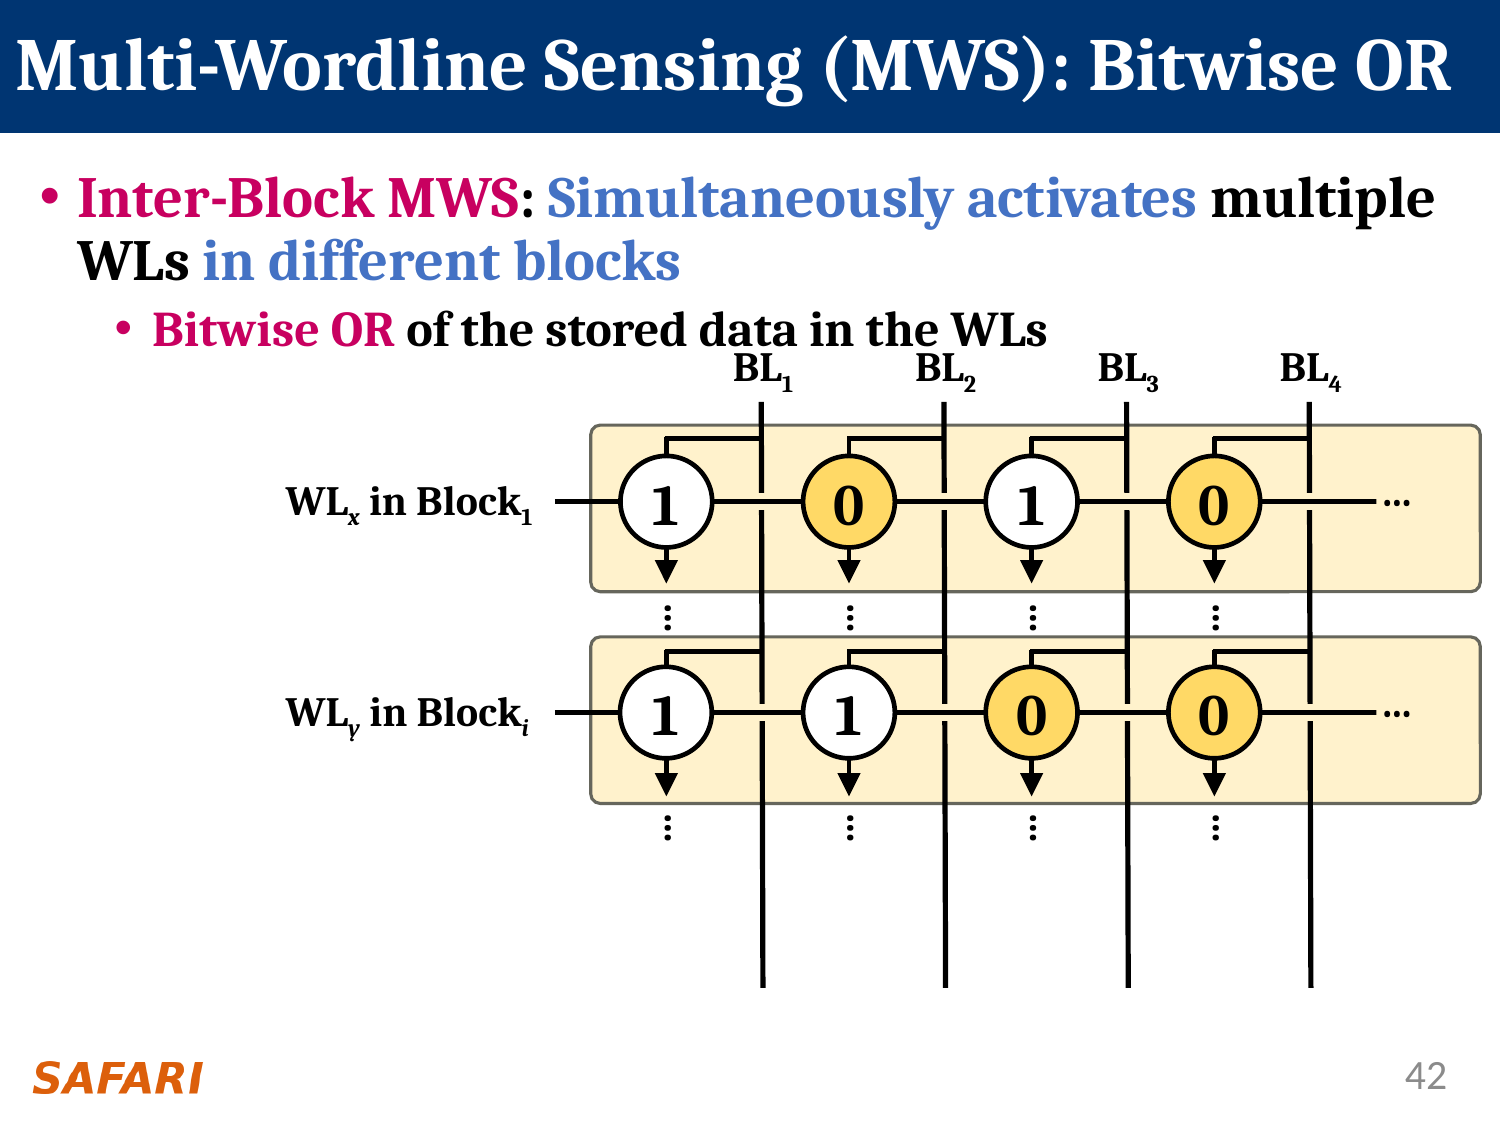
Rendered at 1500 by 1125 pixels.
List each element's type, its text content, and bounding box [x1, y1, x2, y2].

text_box … [1376, 464, 1418, 515]
text_box 1 [618, 713, 664, 760]
text_box … [628, 597, 680, 639]
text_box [664, 437, 1311, 501]
text_box [589, 715, 759, 805]
title Multi-Wordline Sensing (MWS): Bitwise OR [0, 0, 1500, 133]
text_box [1313, 635, 1482, 805]
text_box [664, 650, 1311, 712]
text_box BL1 [718, 340, 807, 397]
text_box BL2 [901, 340, 990, 397]
text_box … [1376, 675, 1418, 726]
text_box BL3 [1084, 340, 1173, 397]
text_box 1 [619, 454, 664, 501]
text_box [1312, 424, 1482, 593]
text_box [589, 635, 759, 710]
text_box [761, 402, 1311, 437]
text_box … [628, 807, 680, 849]
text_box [761, 797, 1311, 989]
text_box 1 [619, 665, 664, 712]
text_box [664, 502, 1311, 584]
text_box BL4 [1266, 340, 1355, 397]
text_box [589, 504, 759, 593]
picture [31, 1052, 209, 1104]
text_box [761, 584, 1311, 650]
text_box WLy in Blocki [285, 684, 559, 742]
text_box [589, 424, 758, 499]
text_box 1 [619, 502, 664, 549]
text_box WLx in Block1 [285, 473, 559, 531]
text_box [664, 713, 1311, 797]
list Inter-Block MWS: Simultaneously activates multiple WLs in different blocks Bitwise OR of the stored data in the WLs [24, 159, 1476, 1043]
